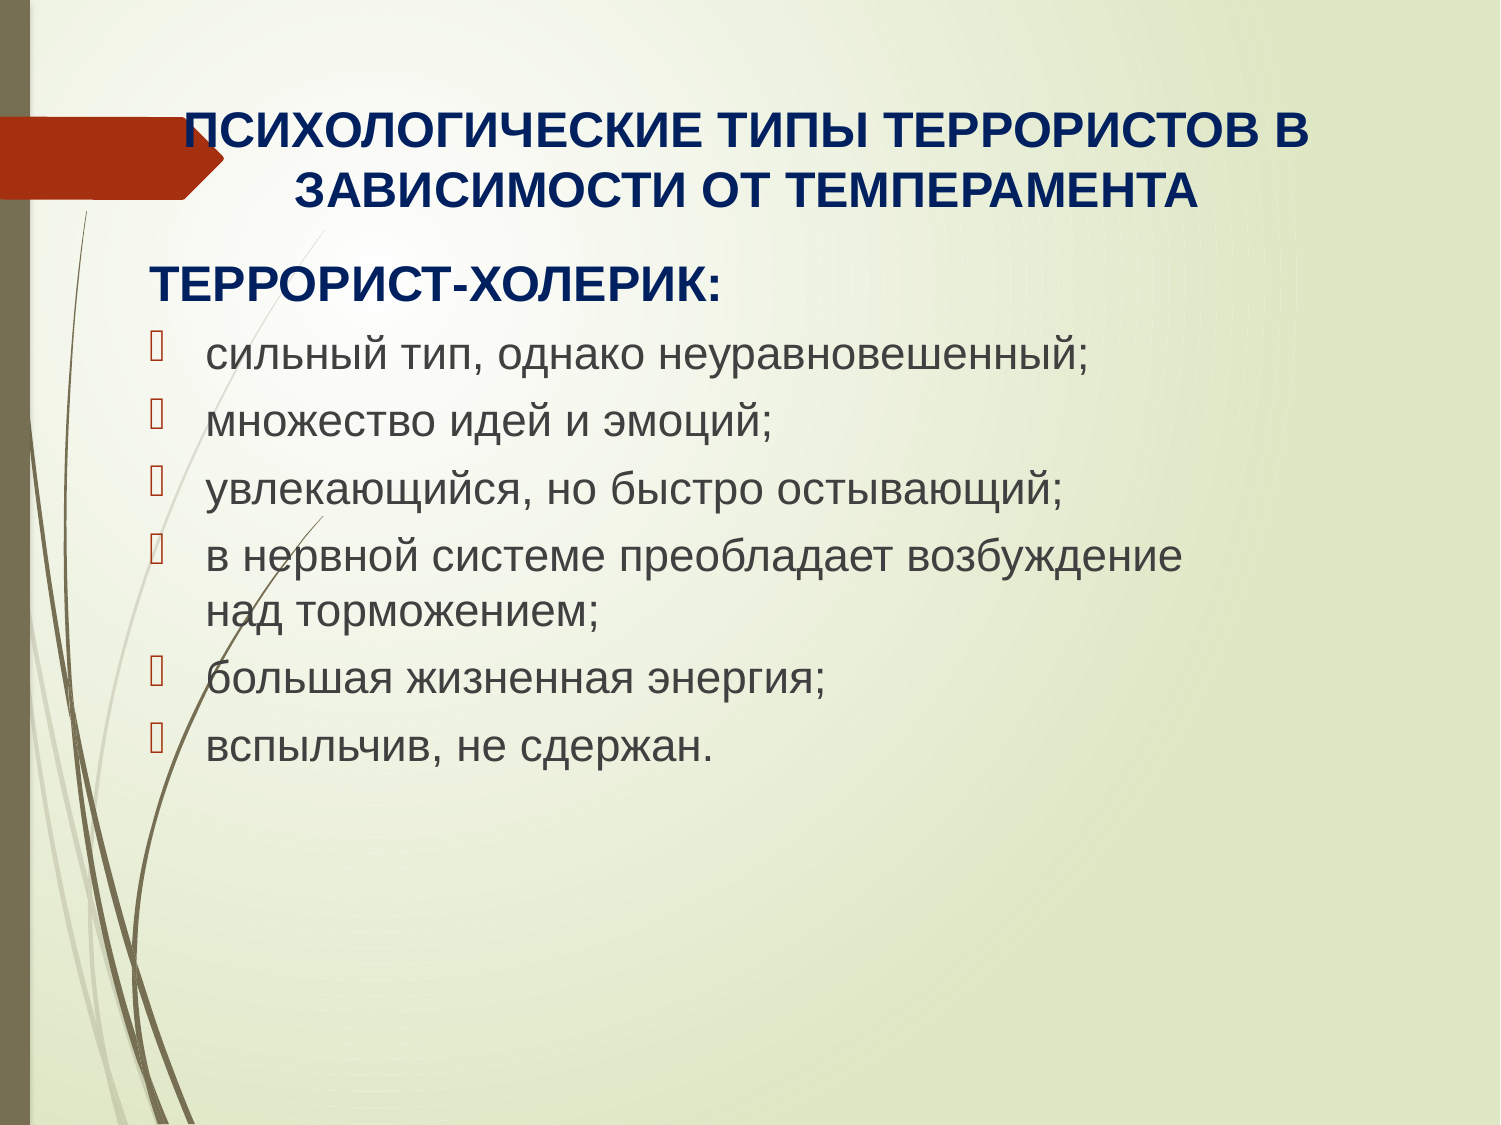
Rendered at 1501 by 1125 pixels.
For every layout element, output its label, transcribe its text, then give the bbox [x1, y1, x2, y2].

list Террорист-холерик: сильный тип, однако неуравновешенный; множество идей и эмоций; увлекающийся, но быстро остывающий; в нервной системе преобладает возбуждение над торможением; большая жизненная энергия; вспыльчив, не сдержан. [134, 243, 1429, 790]
title Психологические типы террористов в зависимости от темперамента [115, 90, 1380, 231]
